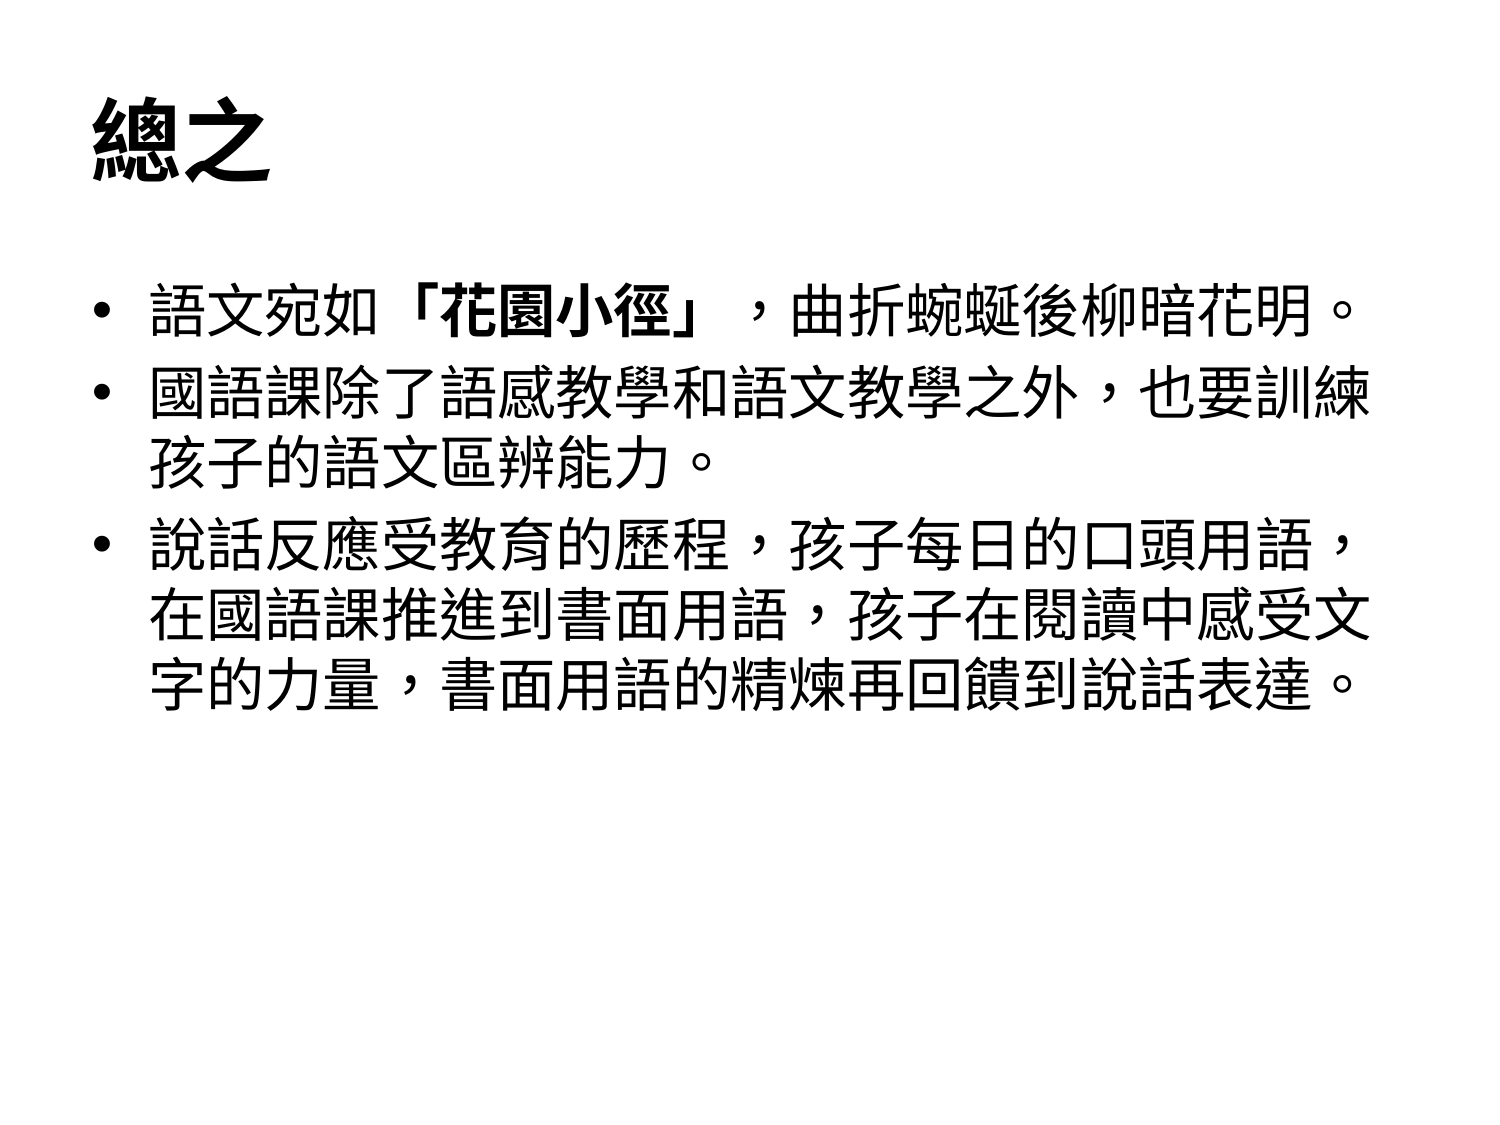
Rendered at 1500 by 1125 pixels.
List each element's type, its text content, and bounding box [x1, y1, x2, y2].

title 總之 [74, 44, 1426, 233]
list 語文宛如「花園小徑」，曲折蜿蜒後柳暗花明。 國語課除了語感教學和語文教學之外，也要訓練孩子的語文區辨能力。 說話反應受教育的歷程，孩子每日的口頭用語，在國語課推進到書面用語，孩子在閱讀中感受文字的力量，書面用語的精煉再回饋到說話表達。 [76, 266, 1428, 1010]
